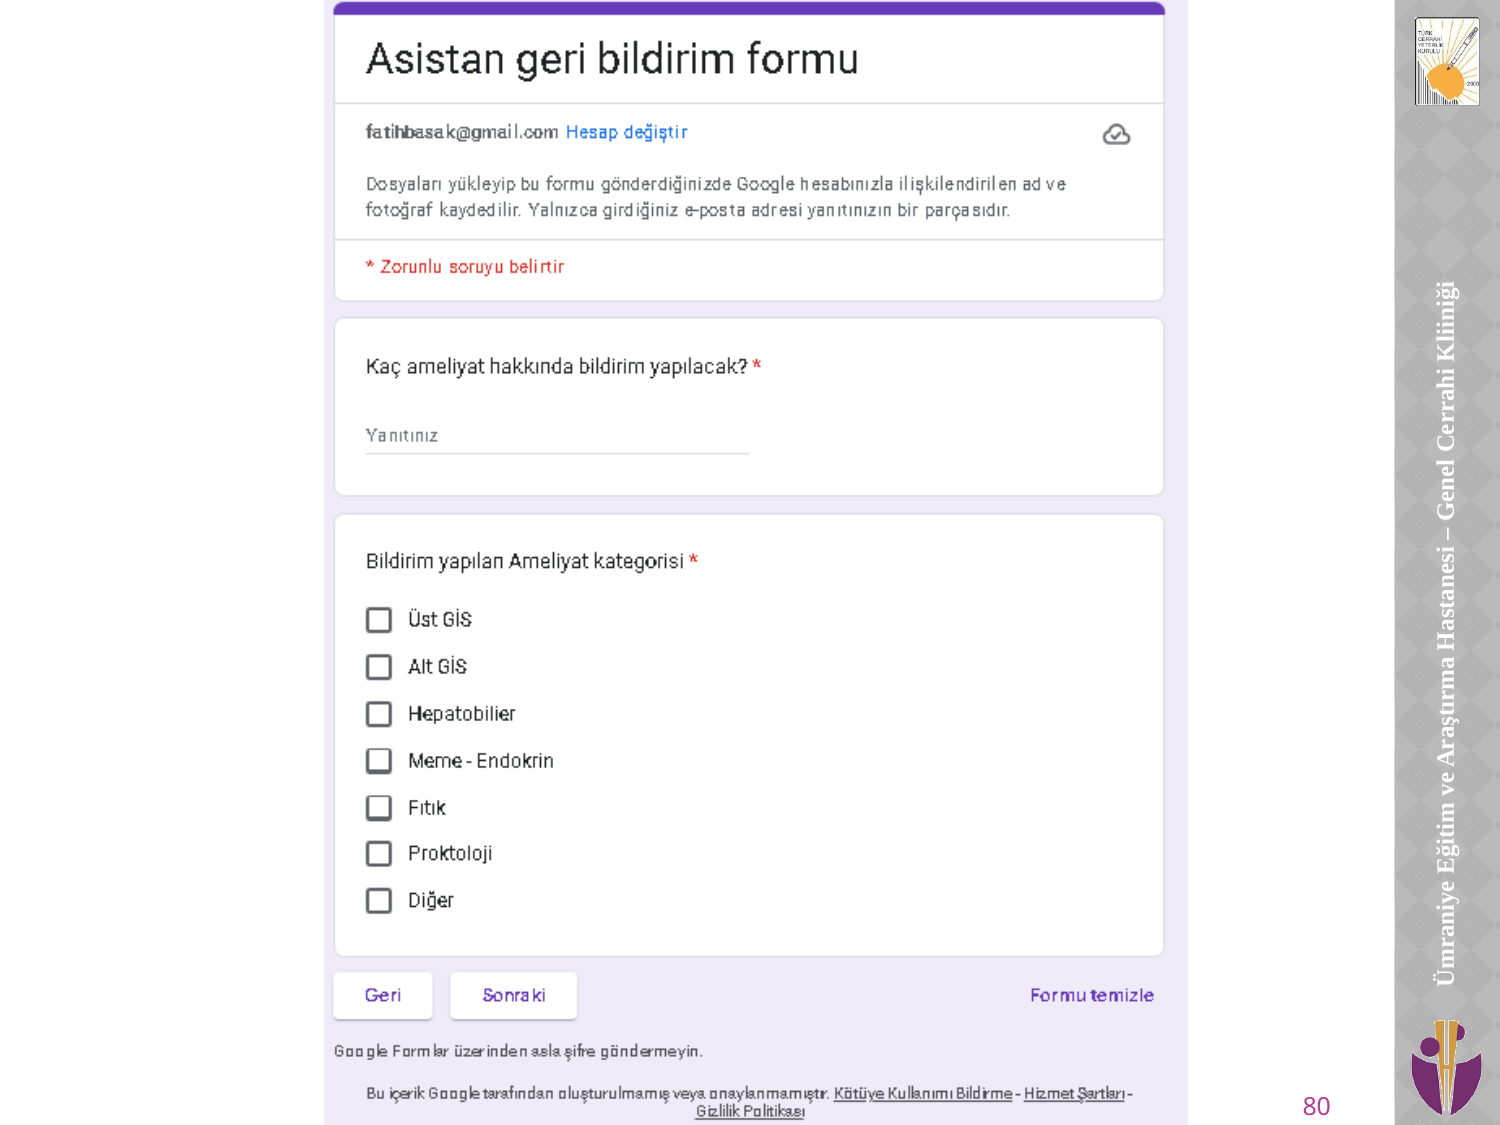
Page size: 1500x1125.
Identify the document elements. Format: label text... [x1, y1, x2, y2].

picture [1408, 1019, 1485, 1117]
list Kurum kütüphanesi mevcut, klinik içinde araştırma odasında sınırlı sayıda kitap içeren bir kütüphane bulunmaktadır. [1394, 0, 1500, 1125]
slide_number 80 [1234, 1087, 1331, 1125]
picture [1415, 17, 1480, 106]
picture [324, 0, 1188, 1125]
